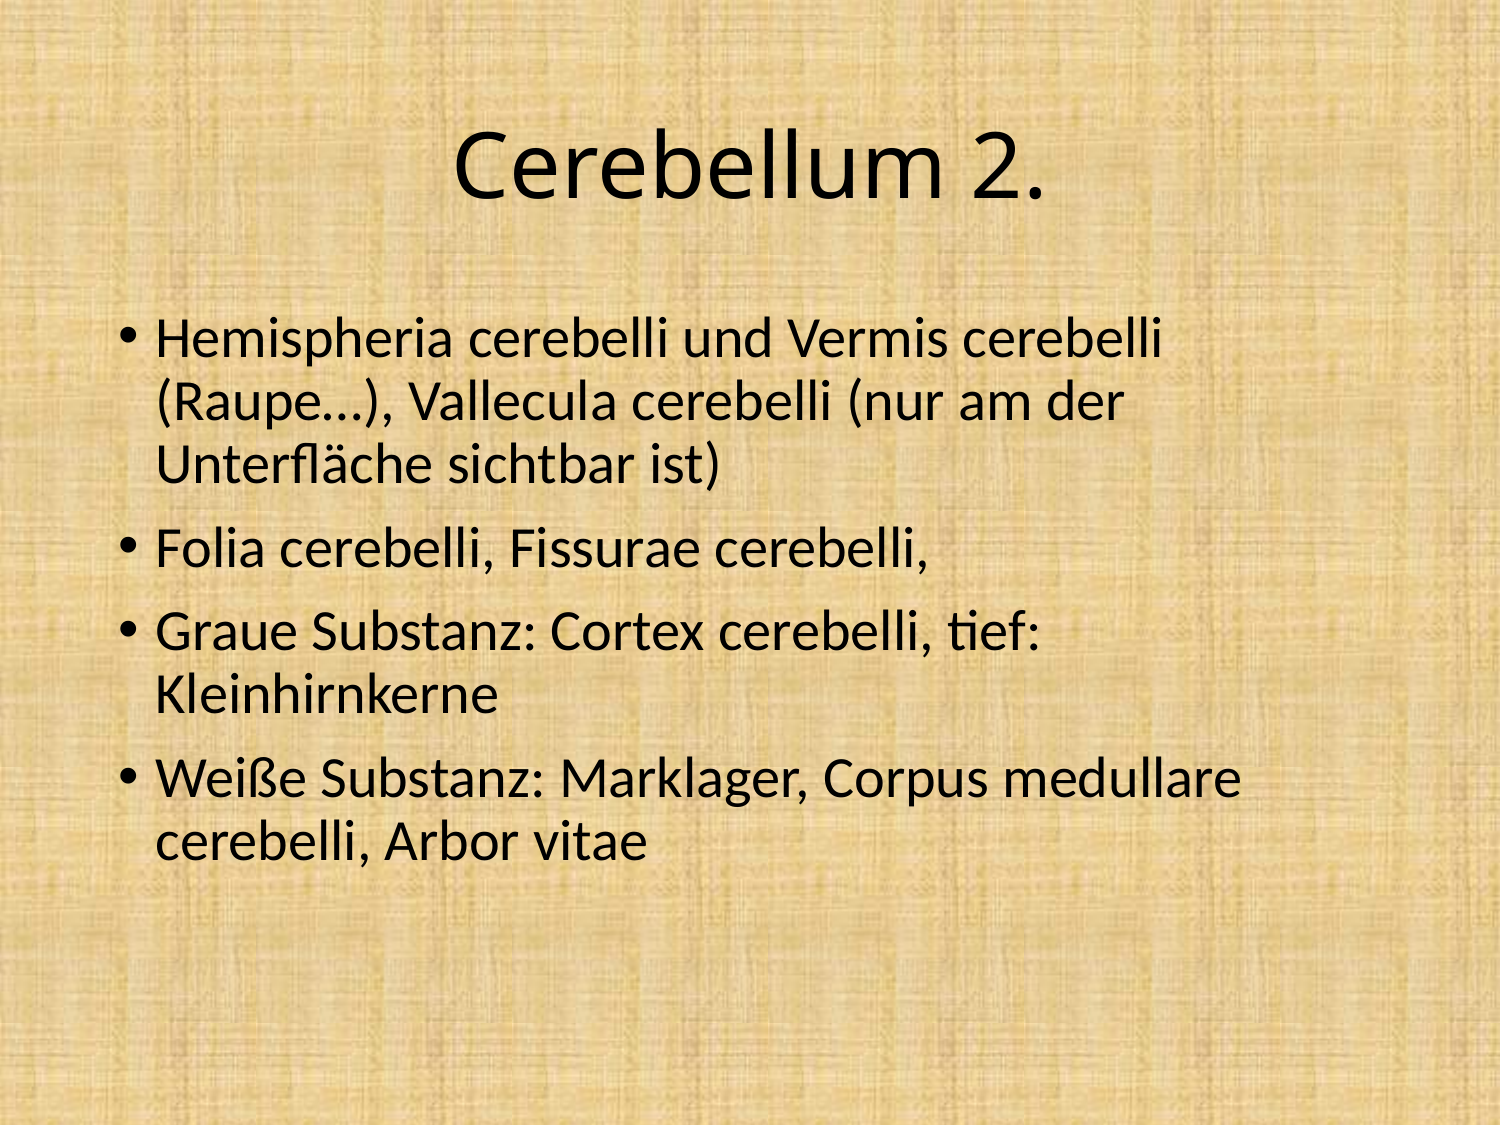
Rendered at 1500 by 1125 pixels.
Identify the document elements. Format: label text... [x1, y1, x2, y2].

picture [0, 0, 1500, 1125]
title Cerebellum 2. [103, 59, 1397, 278]
list Hemispheria cerebelli und Vermis cerebelli (Raupe…), Vallecula cerebelli (nur am der Unterfläche sichtbar ist) Folia cerebelli, Fissurae cerebelli, Graue Substanz: Cortex cerebelli, tief: Kleinhirnkerne Weiße Substanz: Marklager, Corpus medullare cerebelli, Arbor vitae [103, 299, 1397, 1014]
